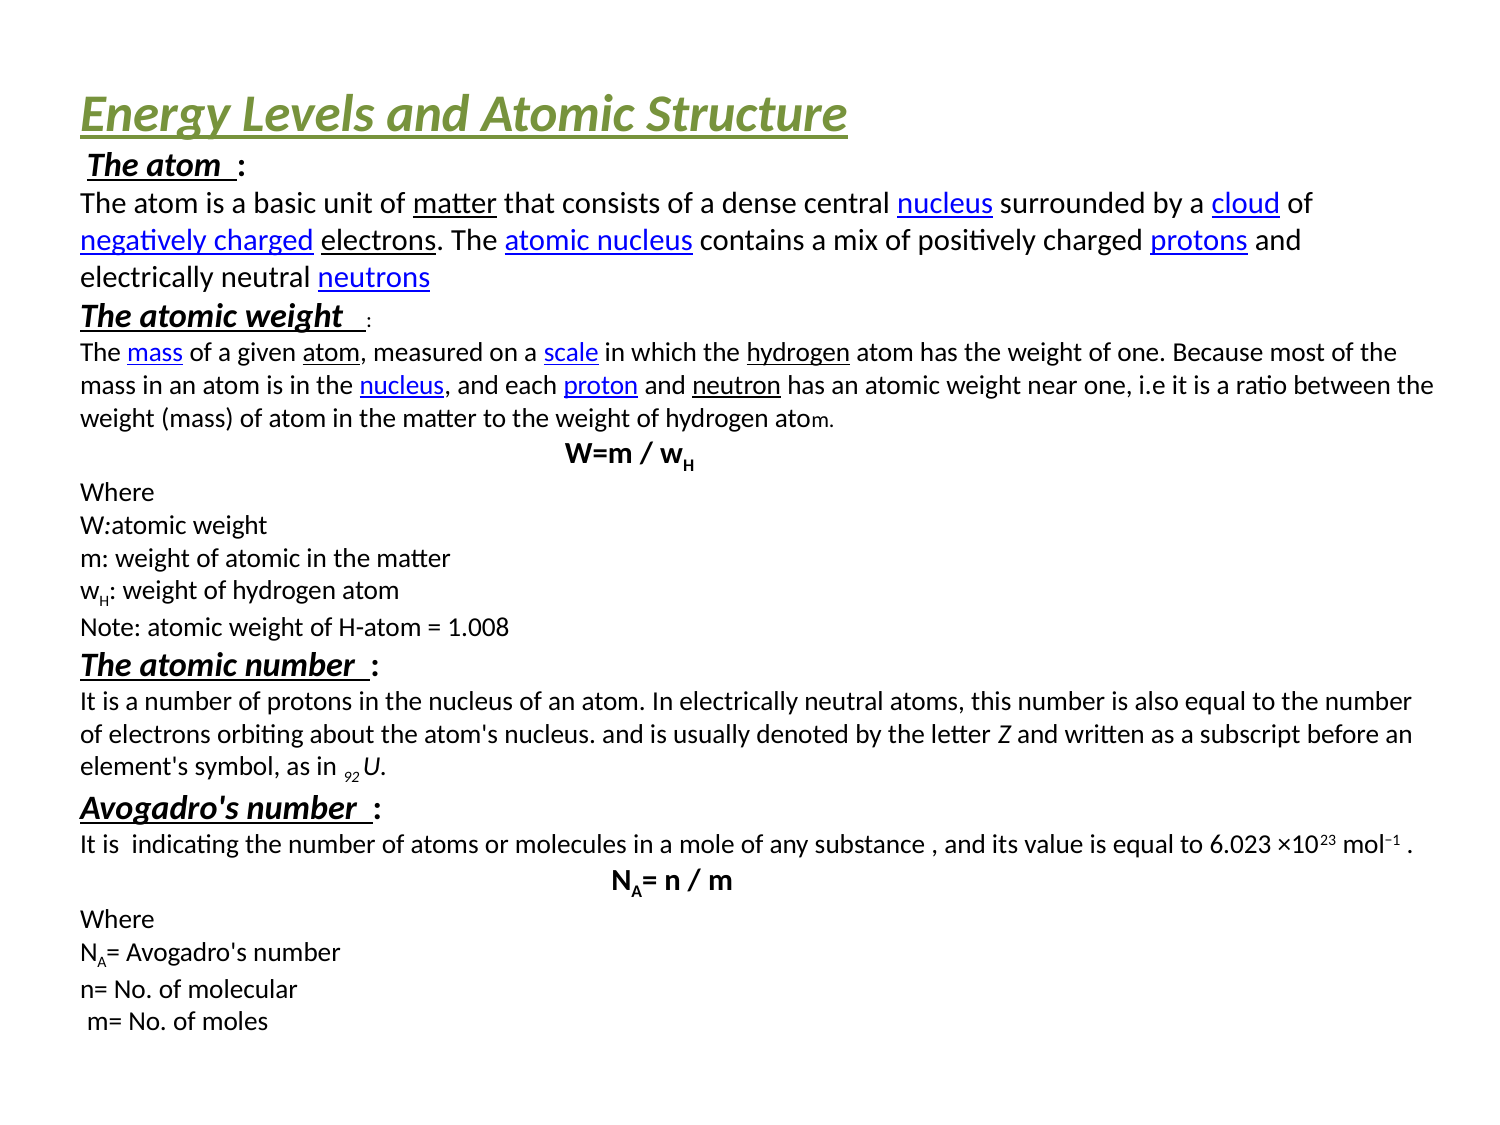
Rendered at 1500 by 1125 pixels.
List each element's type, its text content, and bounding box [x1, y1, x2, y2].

title Energy Levels and Atomic Structure The atom : The atom is a basic unit of matter that consists of a dense central nucleus surrounded by a cloud of negatively charged electrons. The atomic nucleus contains a mix of positively charged protons and electrically neutral neutrons The atomic weight : The mass of a given atom, measured on a scale in which the hydrogen atom has the weight of one. Because most of the mass in an atom is in the nucleus, and each proton and neutron has an atomic weight near one, i.e it is a ratio between the weight (mass) of atom in the matter to the weight of hydrogen atom. W=m / wH Where W:atomic weight m: weight of atomic in the matter wH: weight of hydrogen atom Note: atomic weight of H-atom = 1.008 The atomic number : It is a number of protons in the nucleus of an atom. In electrically neutral atoms, this number is also equal to the number of electrons orbiting about the atom's nucleus. and is usually denoted by the letter Z and written as a subscript before an element's symbol, as in 92 U. Avogadro's number : It is indicating the number of atoms or molecules in a mole of any substance , and its value is equal to 6.023 ×1023 mol−1 . NA= n / m Where NA= Avogadro's number n= No. of molecular m= No. of moles [64, 2, 1451, 1083]
